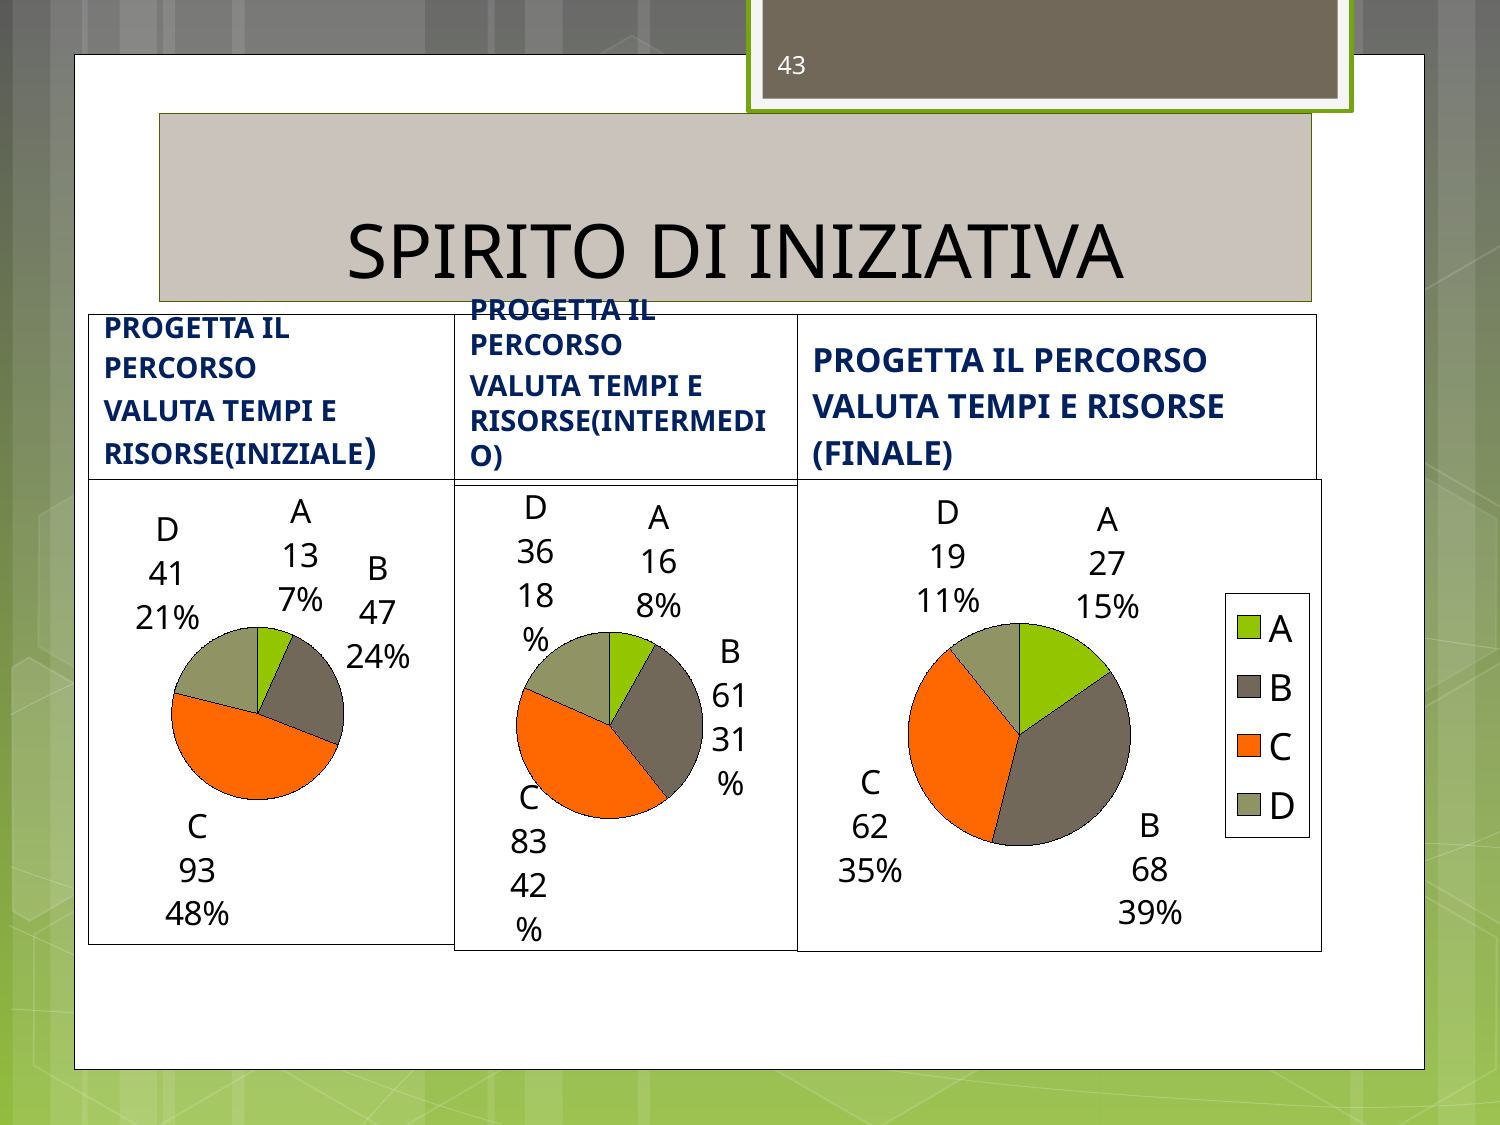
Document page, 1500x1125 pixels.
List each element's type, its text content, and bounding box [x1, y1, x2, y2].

list PROGETTA IL PERCORSO VALUTA TEMPI E RISORSE(INIZIALE) [88, 314, 454, 479]
title SPIRITO DI INIZIATIVA [159, 113, 1312, 302]
chart [88, 479, 1322, 953]
list PROGETTA IL PERCORSO VALUTA TEMPI E RISORSE (FINALE) [798, 314, 1317, 478]
slide_number 43 [762, 36, 982, 97]
text_box PROGETTA IL PERCORSO VALUTA TEMPI E RISORSE(INTERMEDIO) [454, 314, 798, 480]
